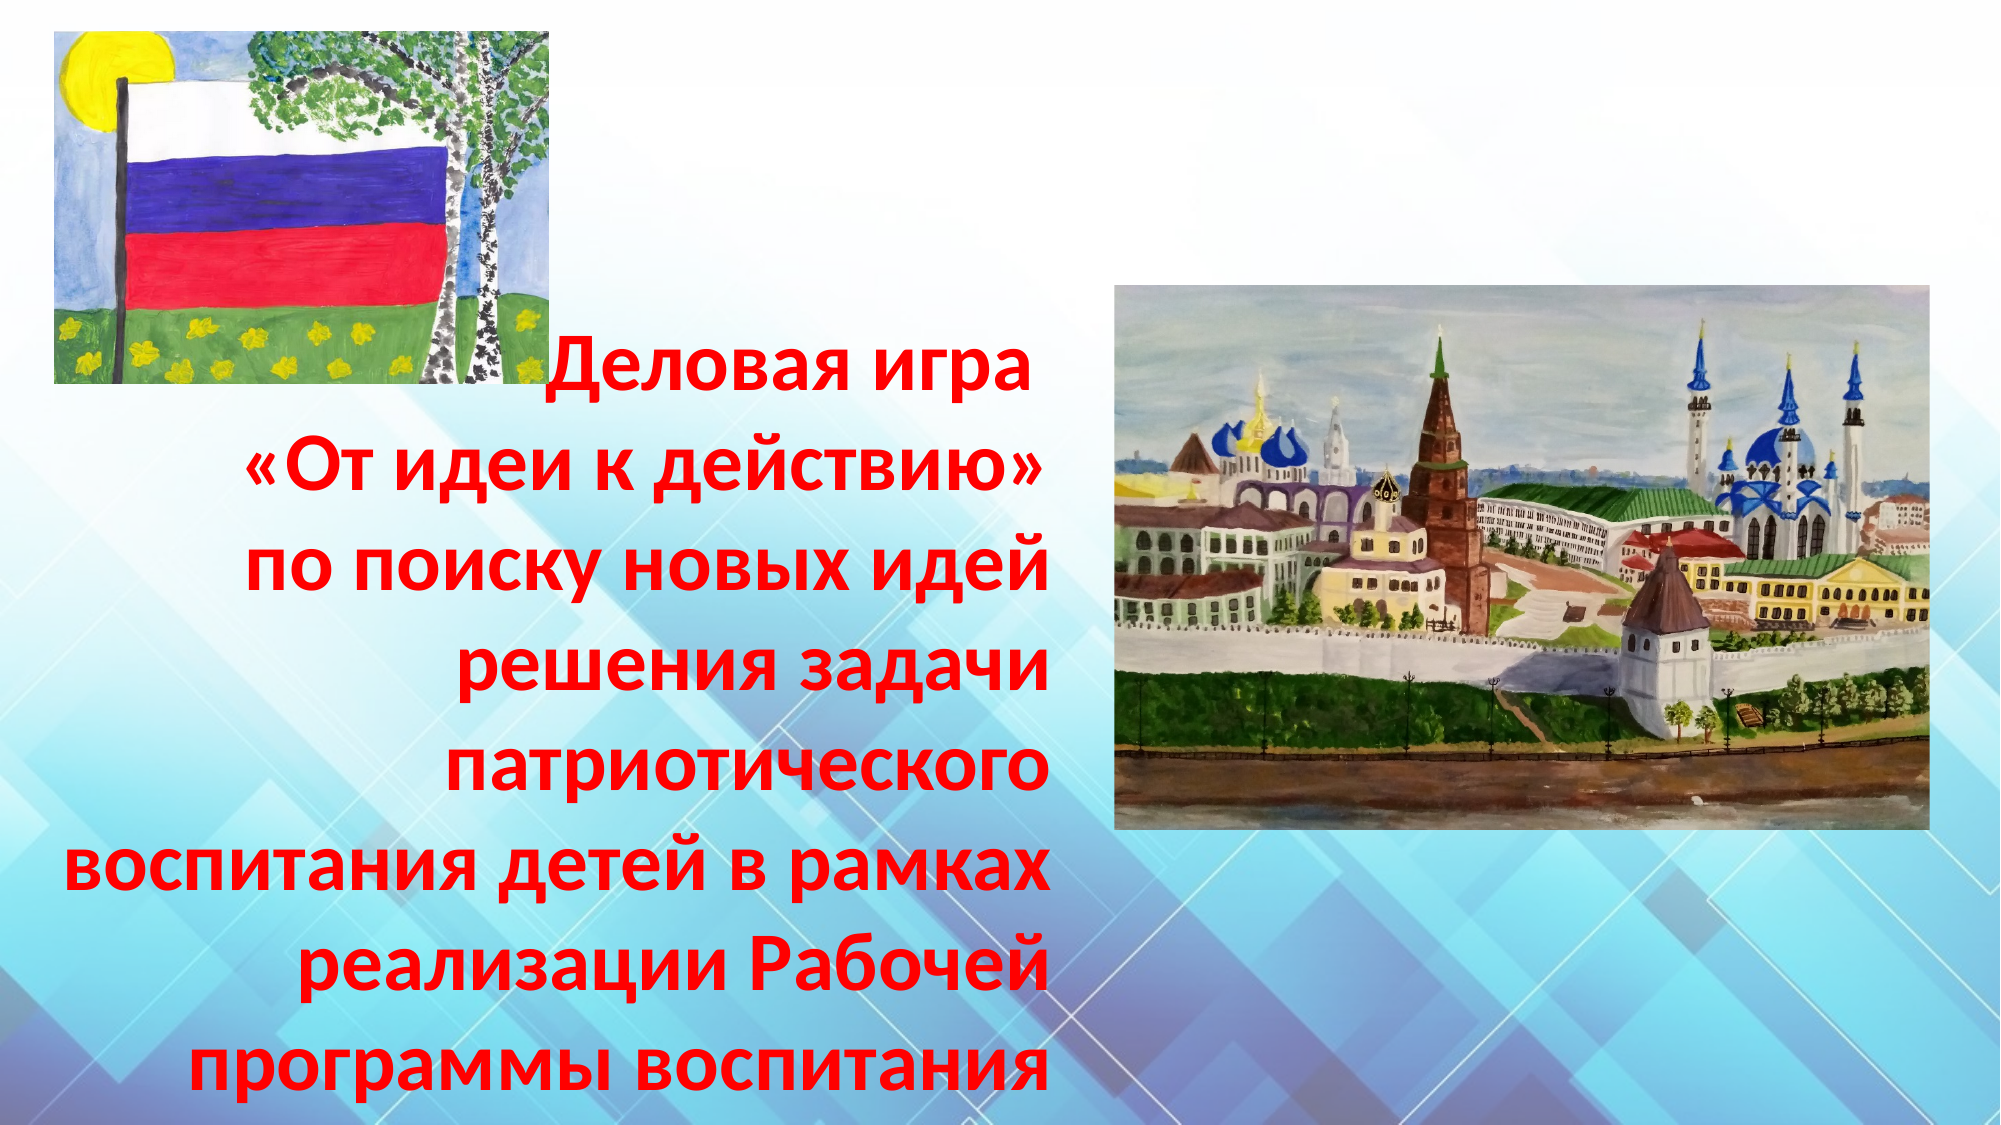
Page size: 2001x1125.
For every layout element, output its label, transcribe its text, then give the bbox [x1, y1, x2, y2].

picture [1114, 285, 1930, 830]
text_box Деловая игра «От идеи к действию» по поиску новых идей решения задачи патриотического воспитания детей в рамках реализации Рабочей программы воспитания [30, 299, 1068, 1125]
picture [54, 31, 549, 384]
